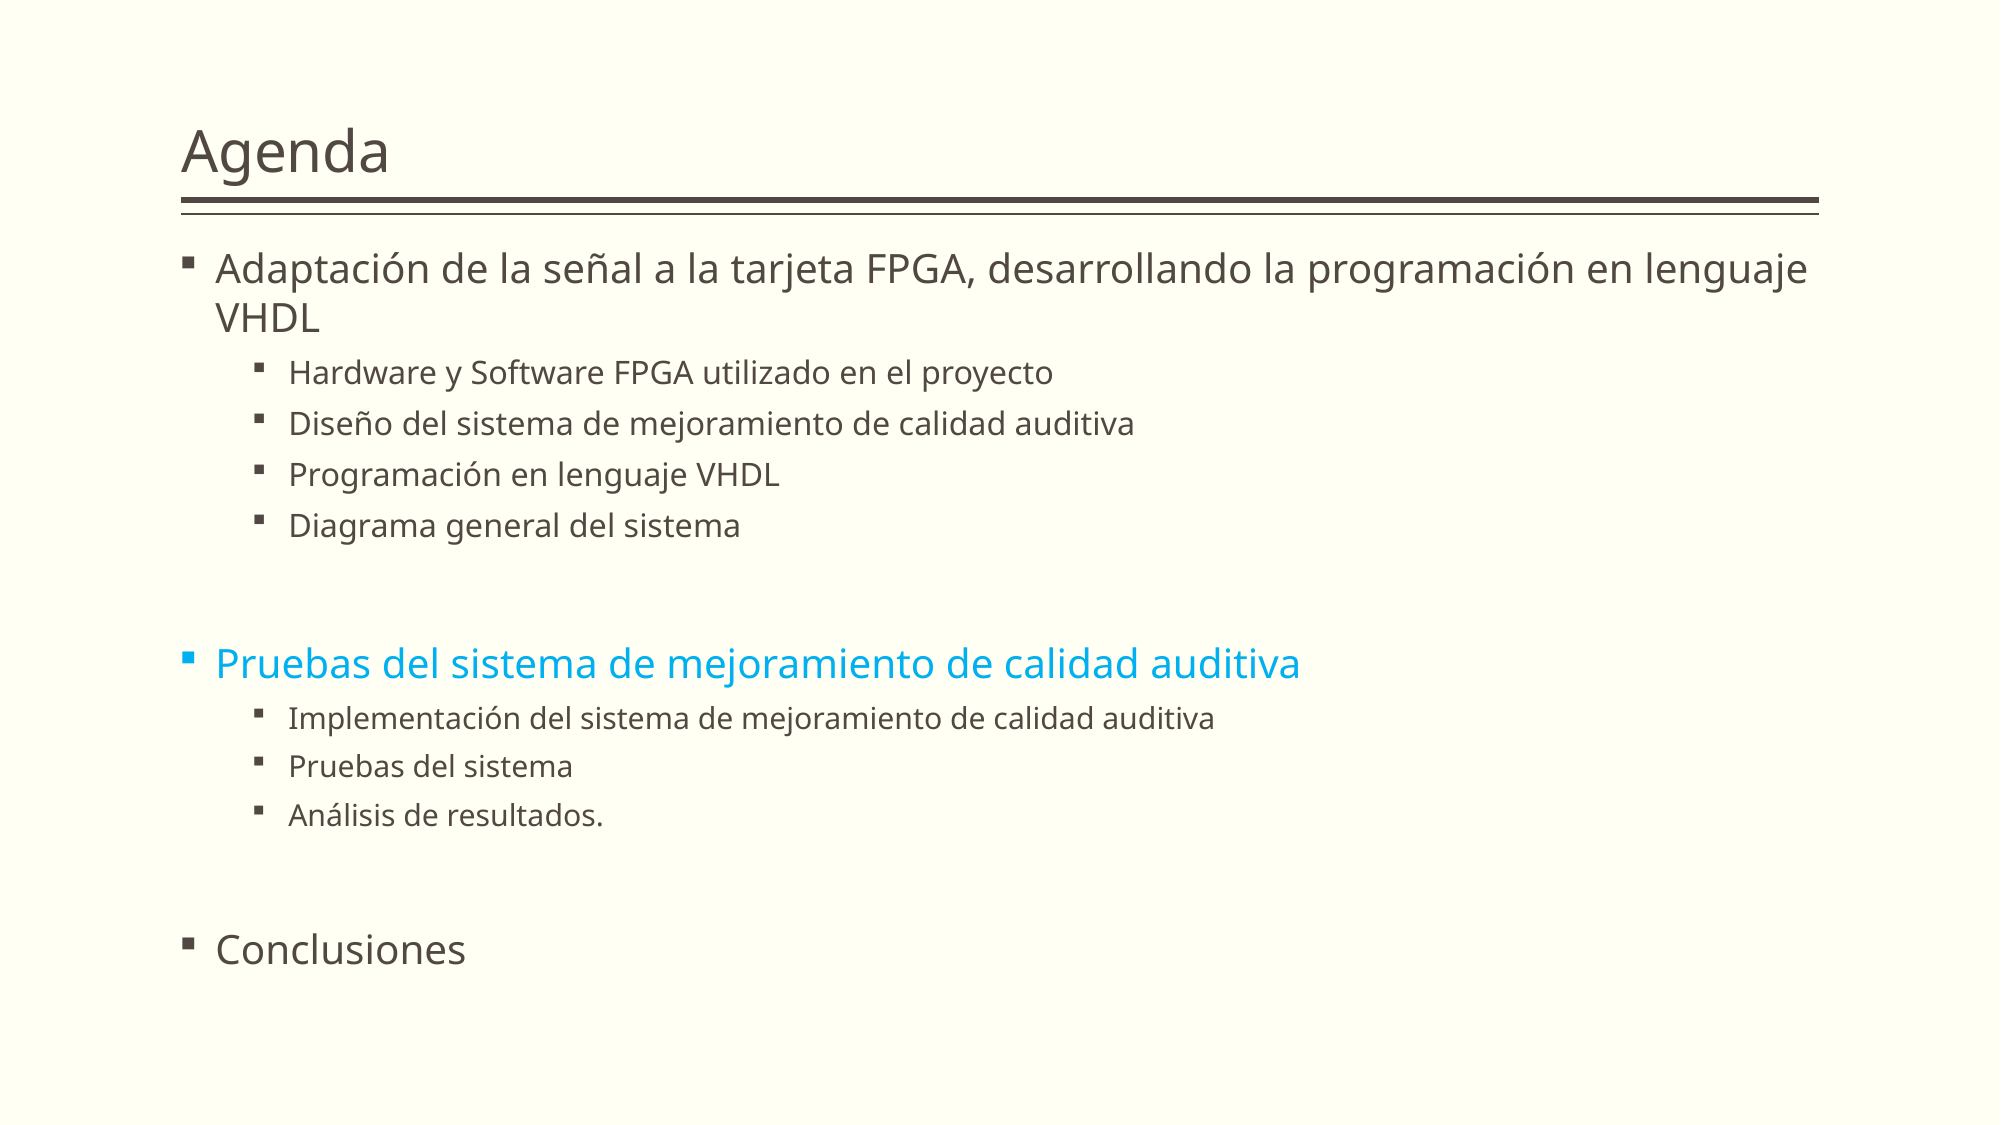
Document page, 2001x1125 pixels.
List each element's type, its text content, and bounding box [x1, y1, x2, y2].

list Adaptación de la señal a la tarjeta FPGA, desarrollando la programación en lenguaje VHDL Hardware y Software FPGA utilizado en el proyecto Diseño del sistema de mejoramiento de calidad auditiva Programación en lenguaje VHDL Diagrama general del sistema Pruebas del sistema de mejoramiento de calidad auditiva Implementación del sistema de mejoramiento de calidad auditiva Pruebas del sistema Análisis de resultados. Conclusiones [179, 235, 1817, 986]
title Agenda [181, 12, 1819, 193]
